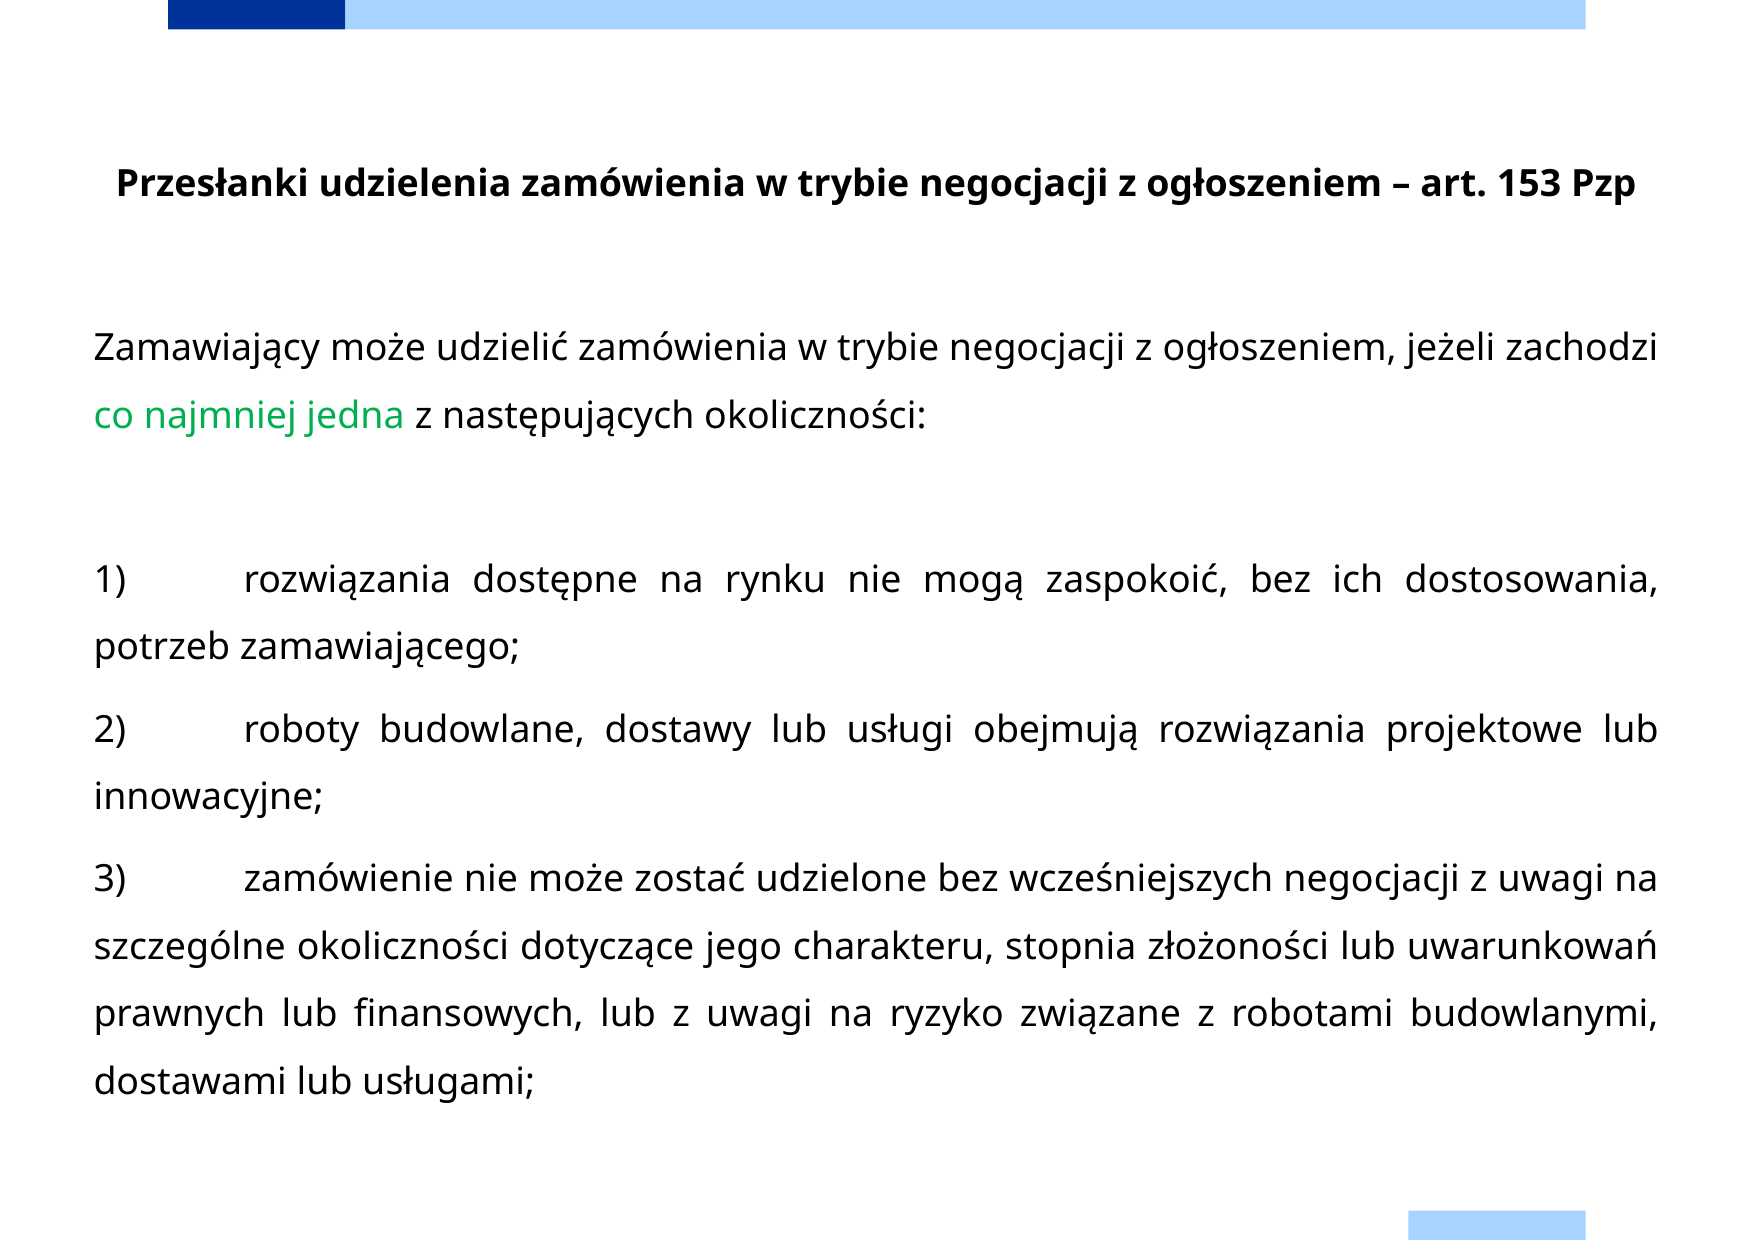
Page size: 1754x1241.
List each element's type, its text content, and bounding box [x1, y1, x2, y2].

text_box Przesłanki udzielenia zamówienia w trybie negocjacji z ogłoszeniem – art. 153 Pzp Zamawiający może udzielić zamówienia w trybie negocjacji z ogłoszeniem, jeżeli zachodzi co najmniej jedna z następujących okoliczności: 1) rozwiązania dostępne na rynku nie mogą zaspokoić, bez ich dostosowania, potrzeb zamawiającego; 2) roboty budowlane, dostawy lub usługi obejmują rozwiązania projektowe lub innowacyjne; 3) zamówienie nie może zostać udzielone bez wcześniejszych negocjacji z uwagi na szczególne okoliczności dotyczące jego charakteru, stopnia złożoności lub uwarunkowań prawnych lub finansowych, lub z uwagi na ryzyko związane z robotami budowlanymi, dostawami lub usługami; [78, 128, 1675, 1109]
